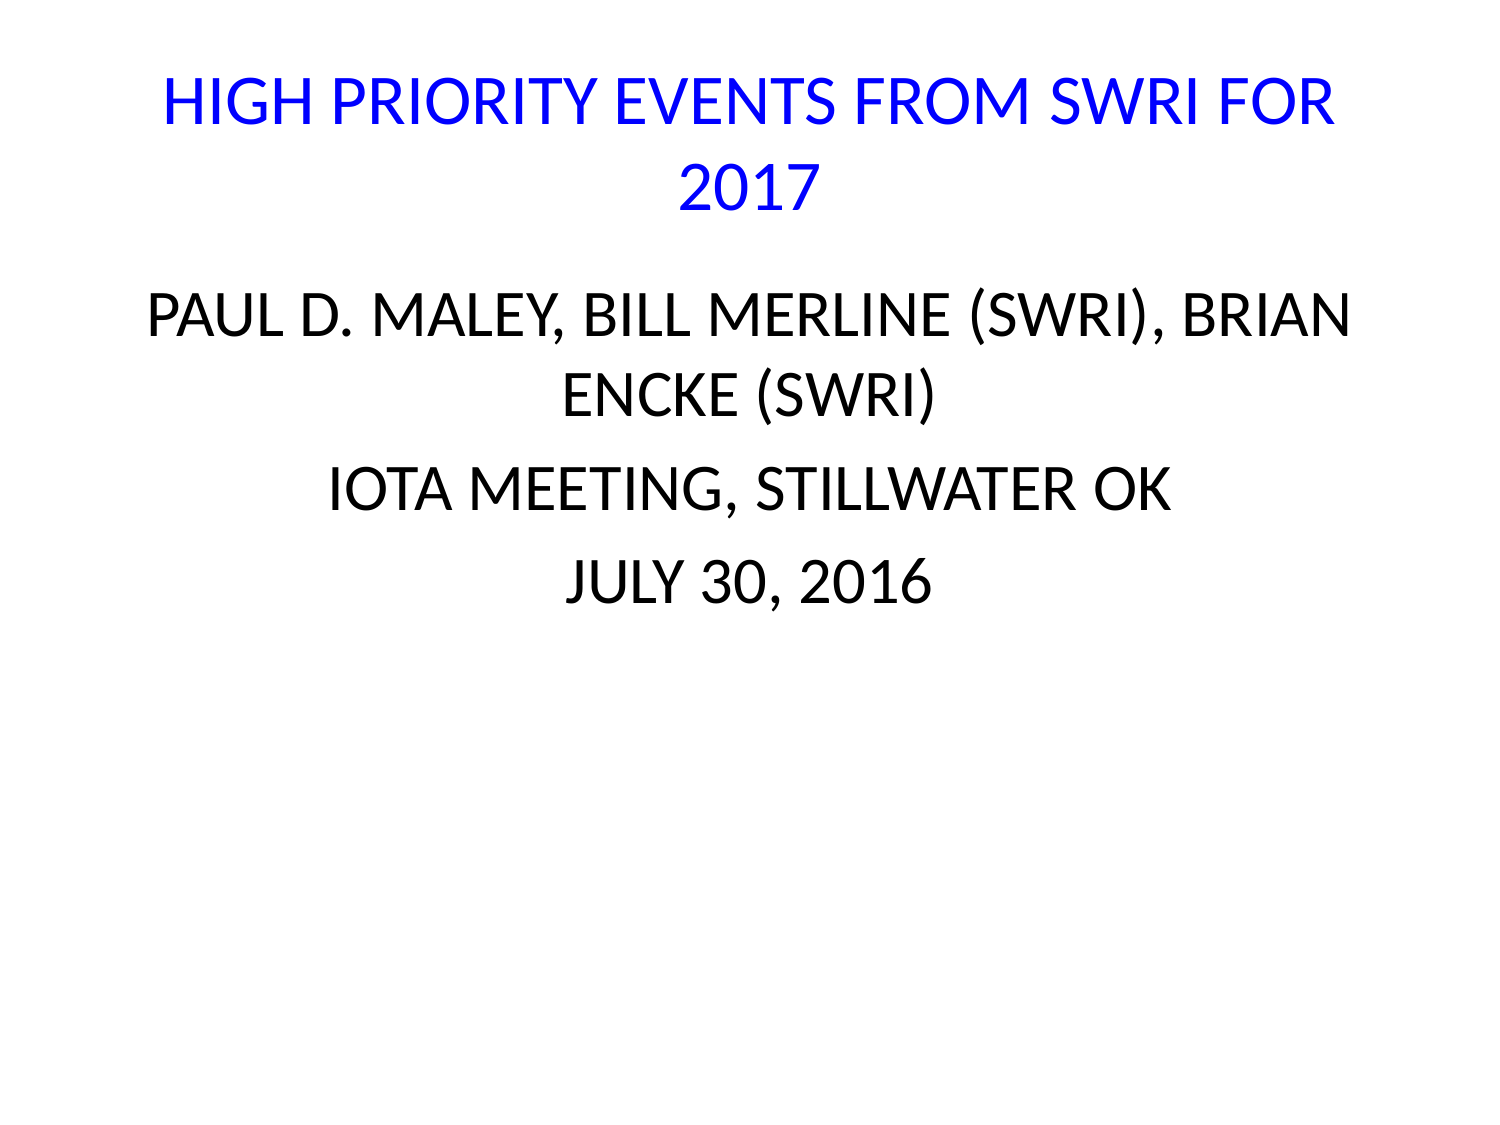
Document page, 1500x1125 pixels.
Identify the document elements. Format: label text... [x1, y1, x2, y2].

list PAUL D. MALEY, BILL MERLINE (SWRI), BRIAN ENCKE (SWRI) IOTA MEETING, STILLWATER OK JULY 30, 2016 [75, 262, 1425, 1005]
title HIGH PRIORITY EVENTS FROM SWRI FOR 2017 [75, 45, 1425, 233]
